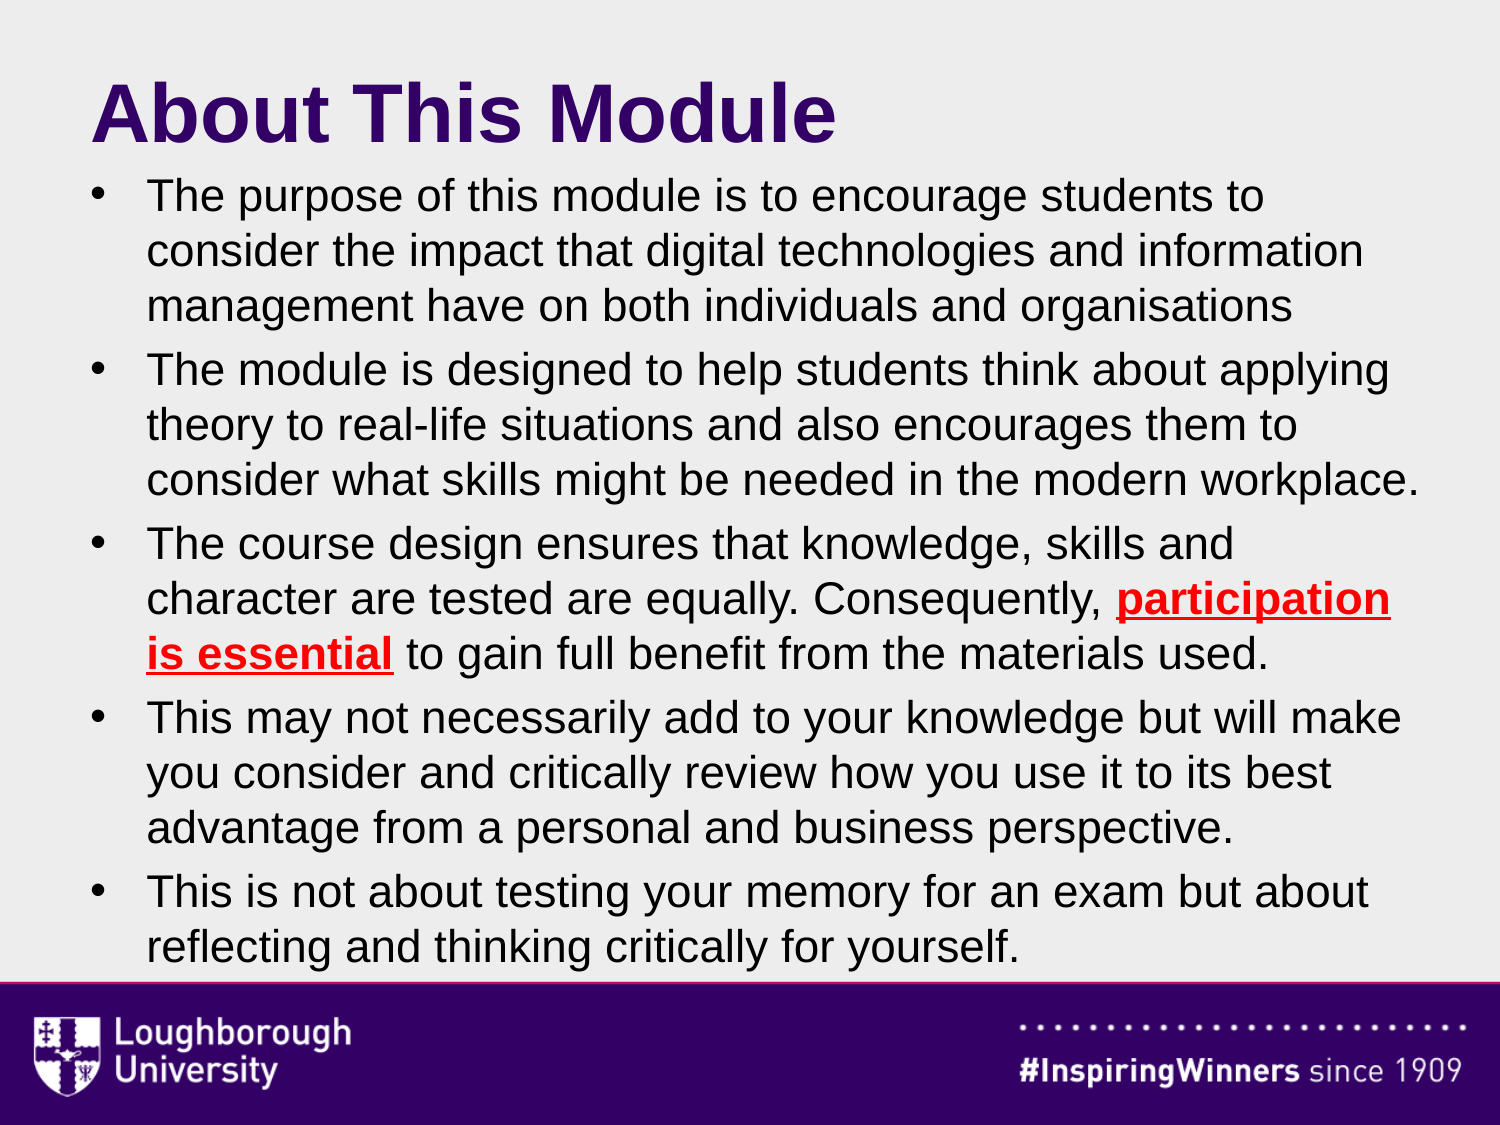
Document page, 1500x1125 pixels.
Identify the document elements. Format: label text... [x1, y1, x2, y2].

title About This Module [75, 45, 1425, 173]
list The purpose of this module is to encourage students to consider the impact that digital technologies and information management have on both individuals and organisations The module is designed to help students think about applying theory to real-life situations and also encourages them to consider what skills might be needed in the modern workplace. The course design ensures that knowledge, skills and character are tested are equally. Consequently, participation is essential to gain full benefit from the materials used. This may not necessarily add to your knowledge but will make you consider and critically review how you use it to its best advantage from a personal and business perspective. This is not about testing your memory for an exam but about reflecting and thinking critically for yourself. [75, 196, 1450, 1000]
picture [0, 0, 1500, 1125]
